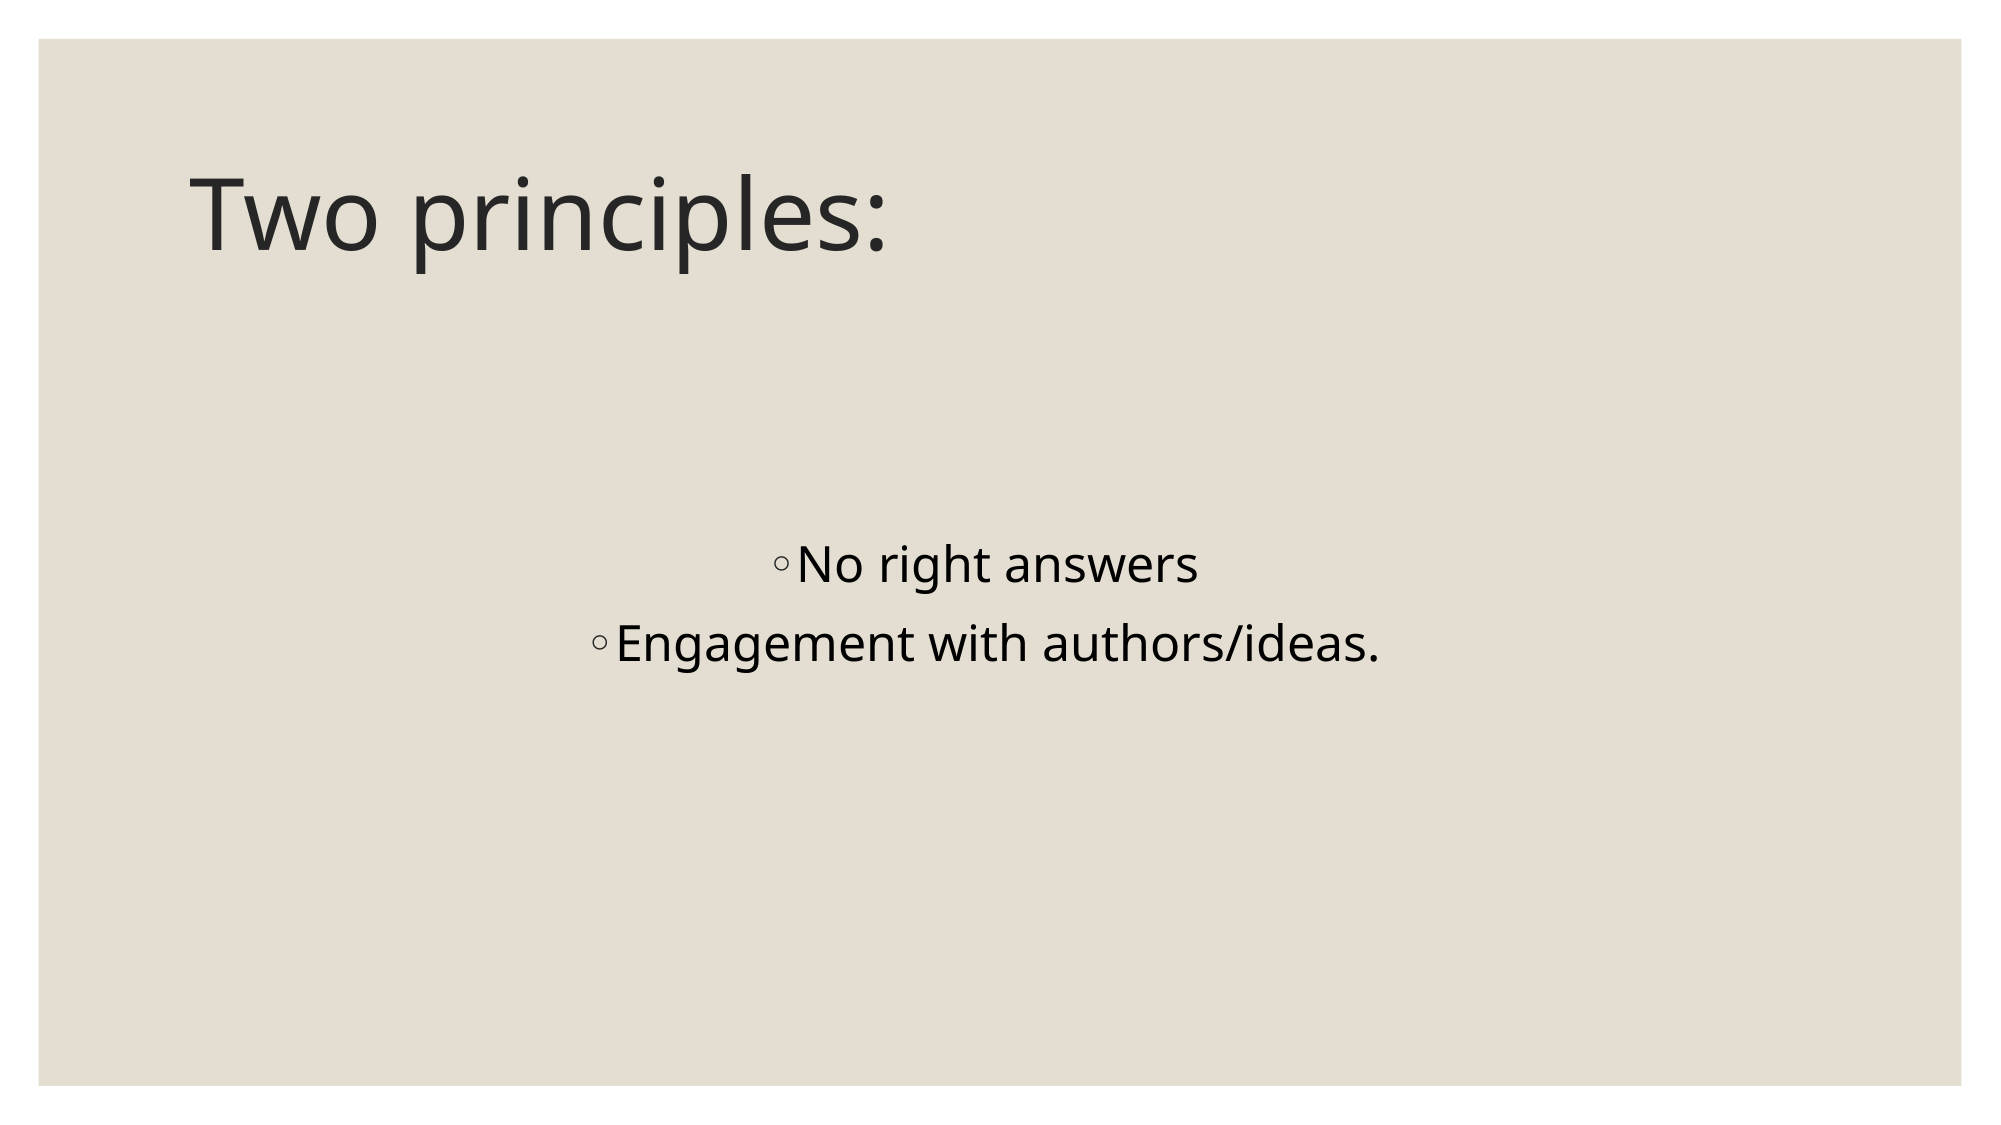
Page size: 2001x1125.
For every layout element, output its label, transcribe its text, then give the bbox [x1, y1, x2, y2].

list No right answers Engagement with authors/ideas. [120, 525, 1846, 699]
title Two principles: [174, 105, 1825, 331]
